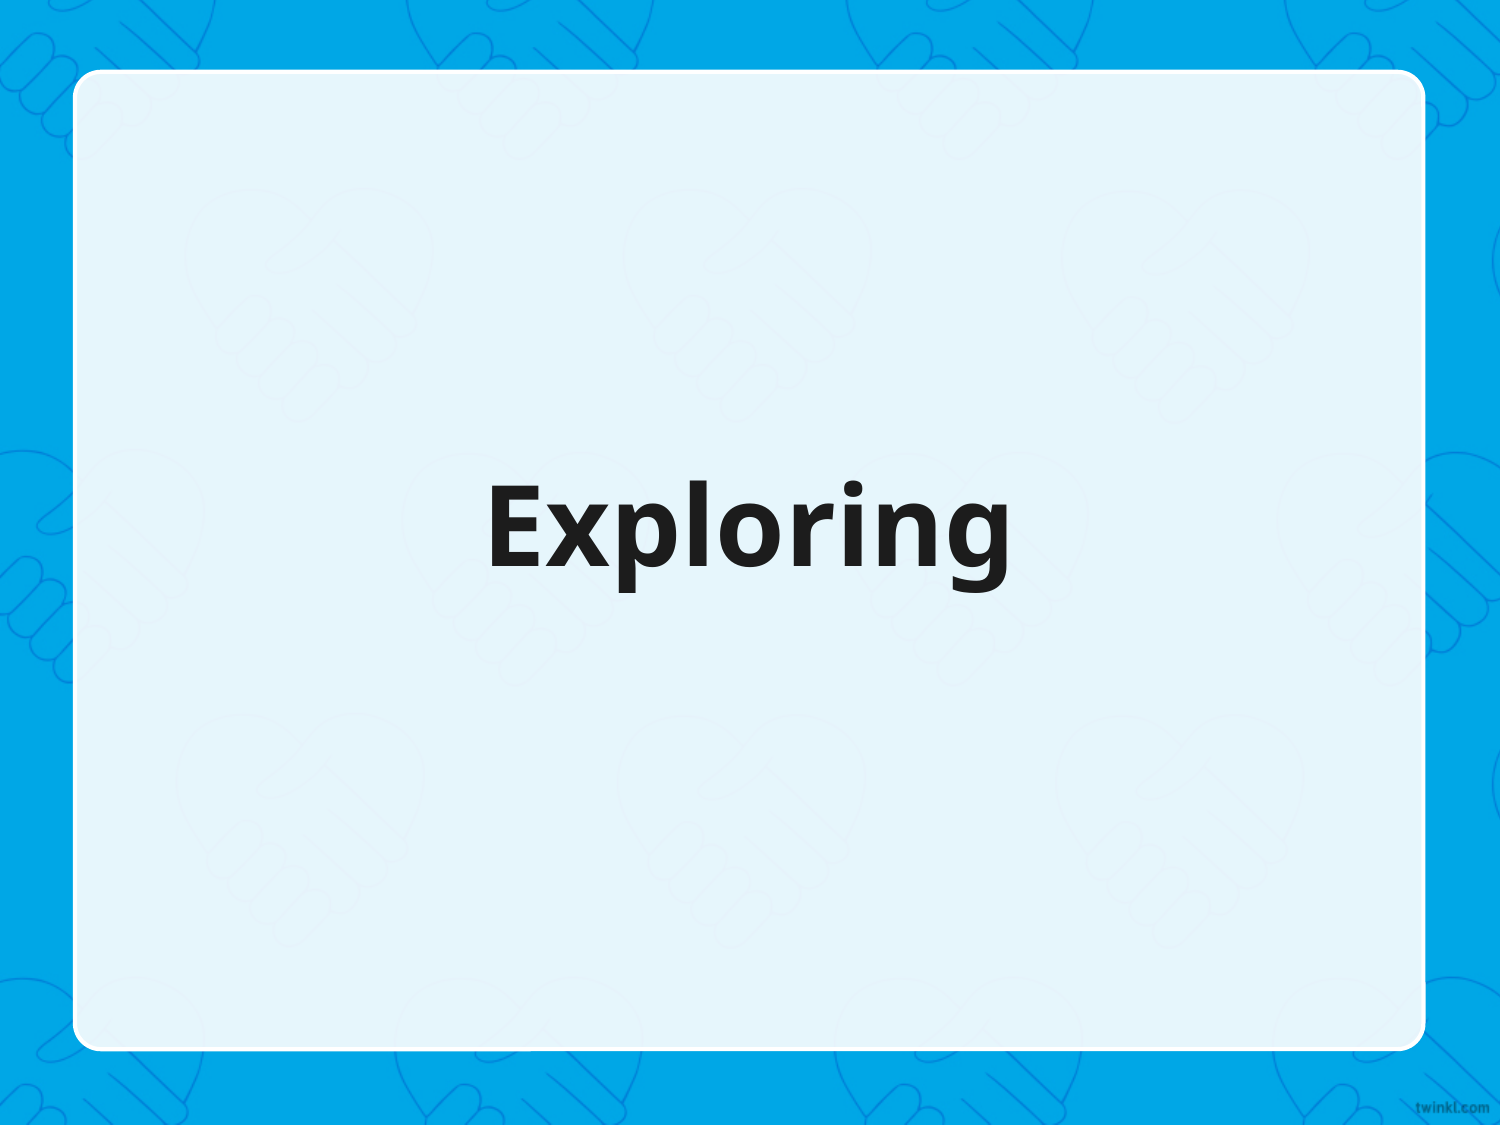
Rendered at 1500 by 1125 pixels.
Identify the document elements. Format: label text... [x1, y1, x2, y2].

title Exploring [73, 70, 1426, 990]
